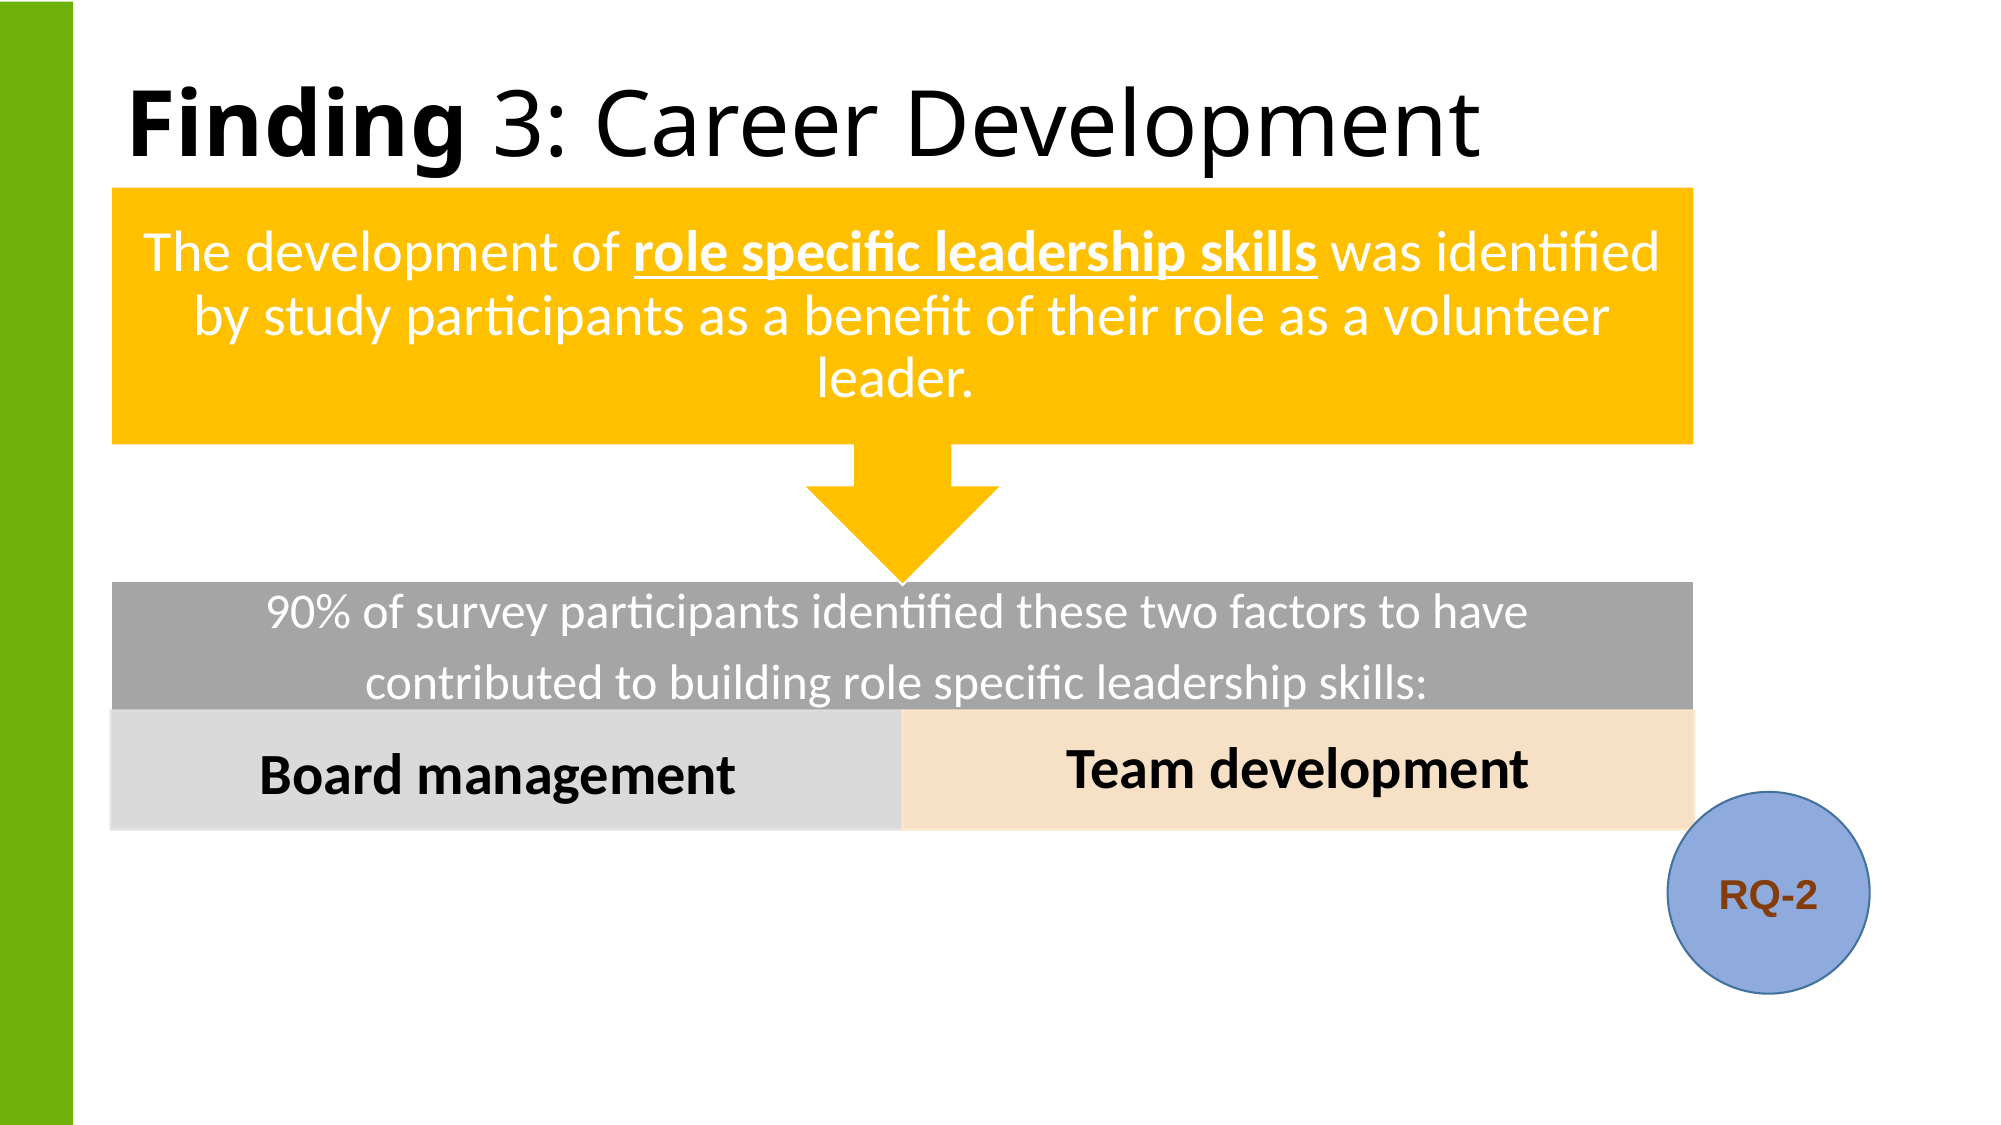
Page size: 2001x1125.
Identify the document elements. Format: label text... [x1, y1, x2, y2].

title Finding 3: Career Development [110, 32, 1817, 222]
text_box RQ-2 [1666, 790, 1871, 995]
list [110, 186, 1695, 830]
